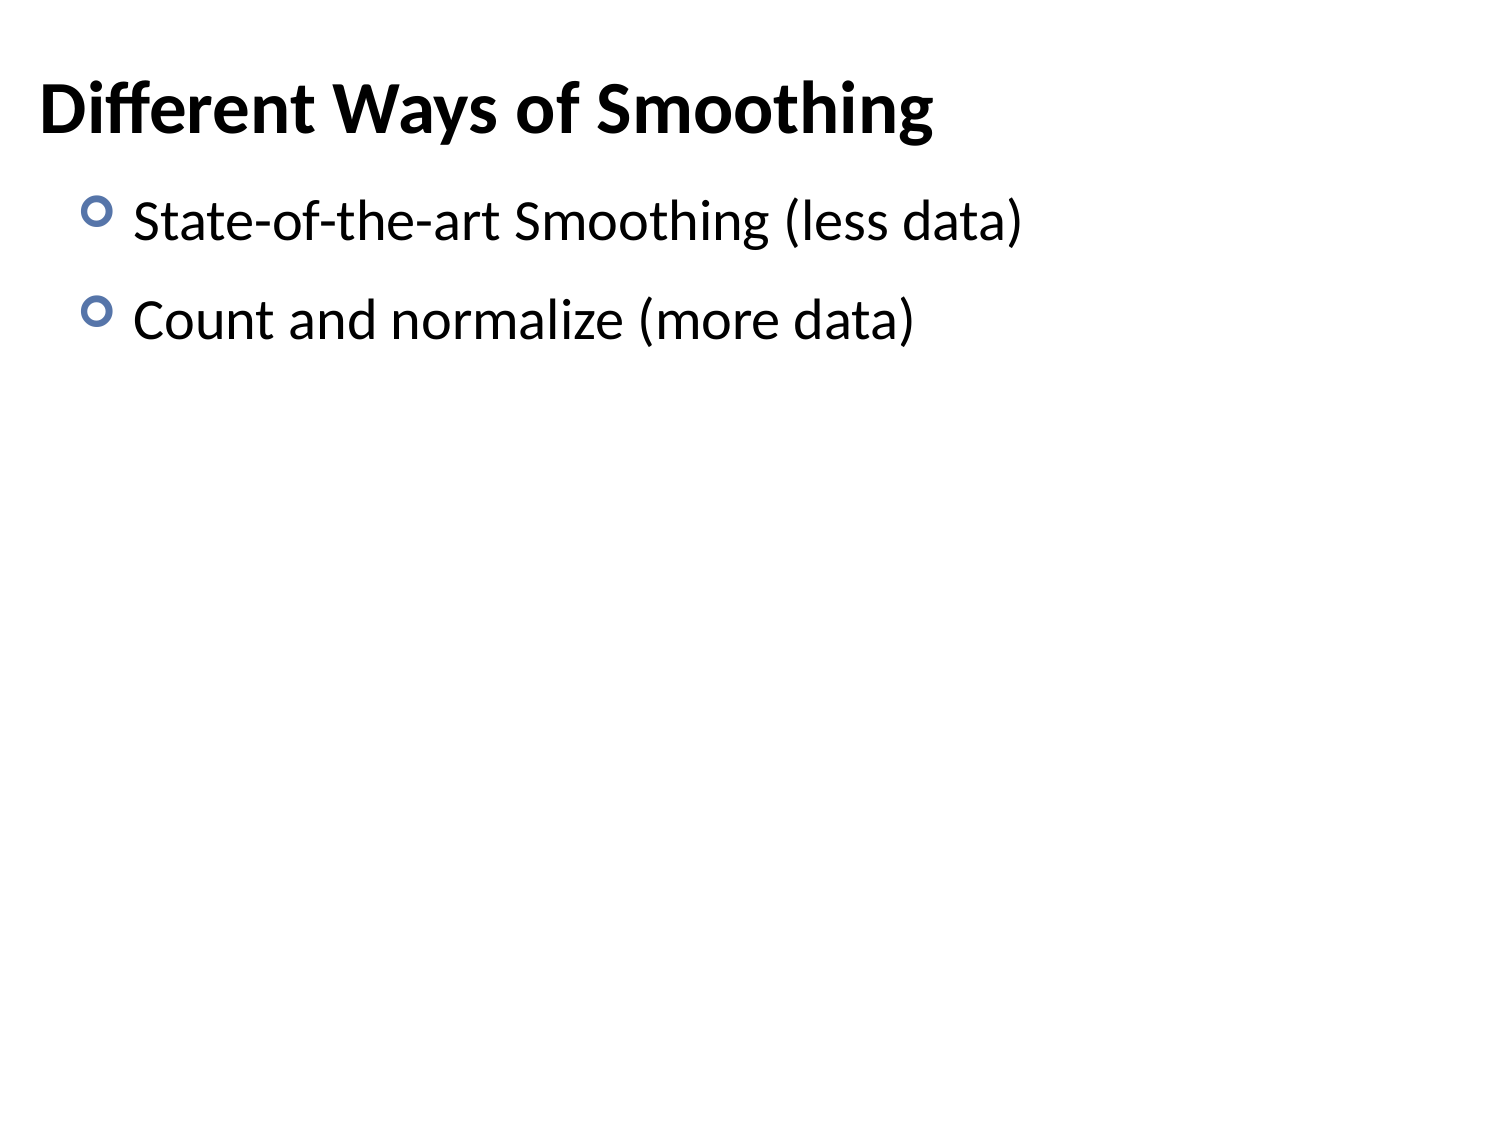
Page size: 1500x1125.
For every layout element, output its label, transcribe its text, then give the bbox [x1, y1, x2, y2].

list State-of-the-art Smoothing (less data) Count and normalize (more data) [62, 174, 1451, 1013]
title Different Ways of Smoothing [24, 18, 1451, 188]
